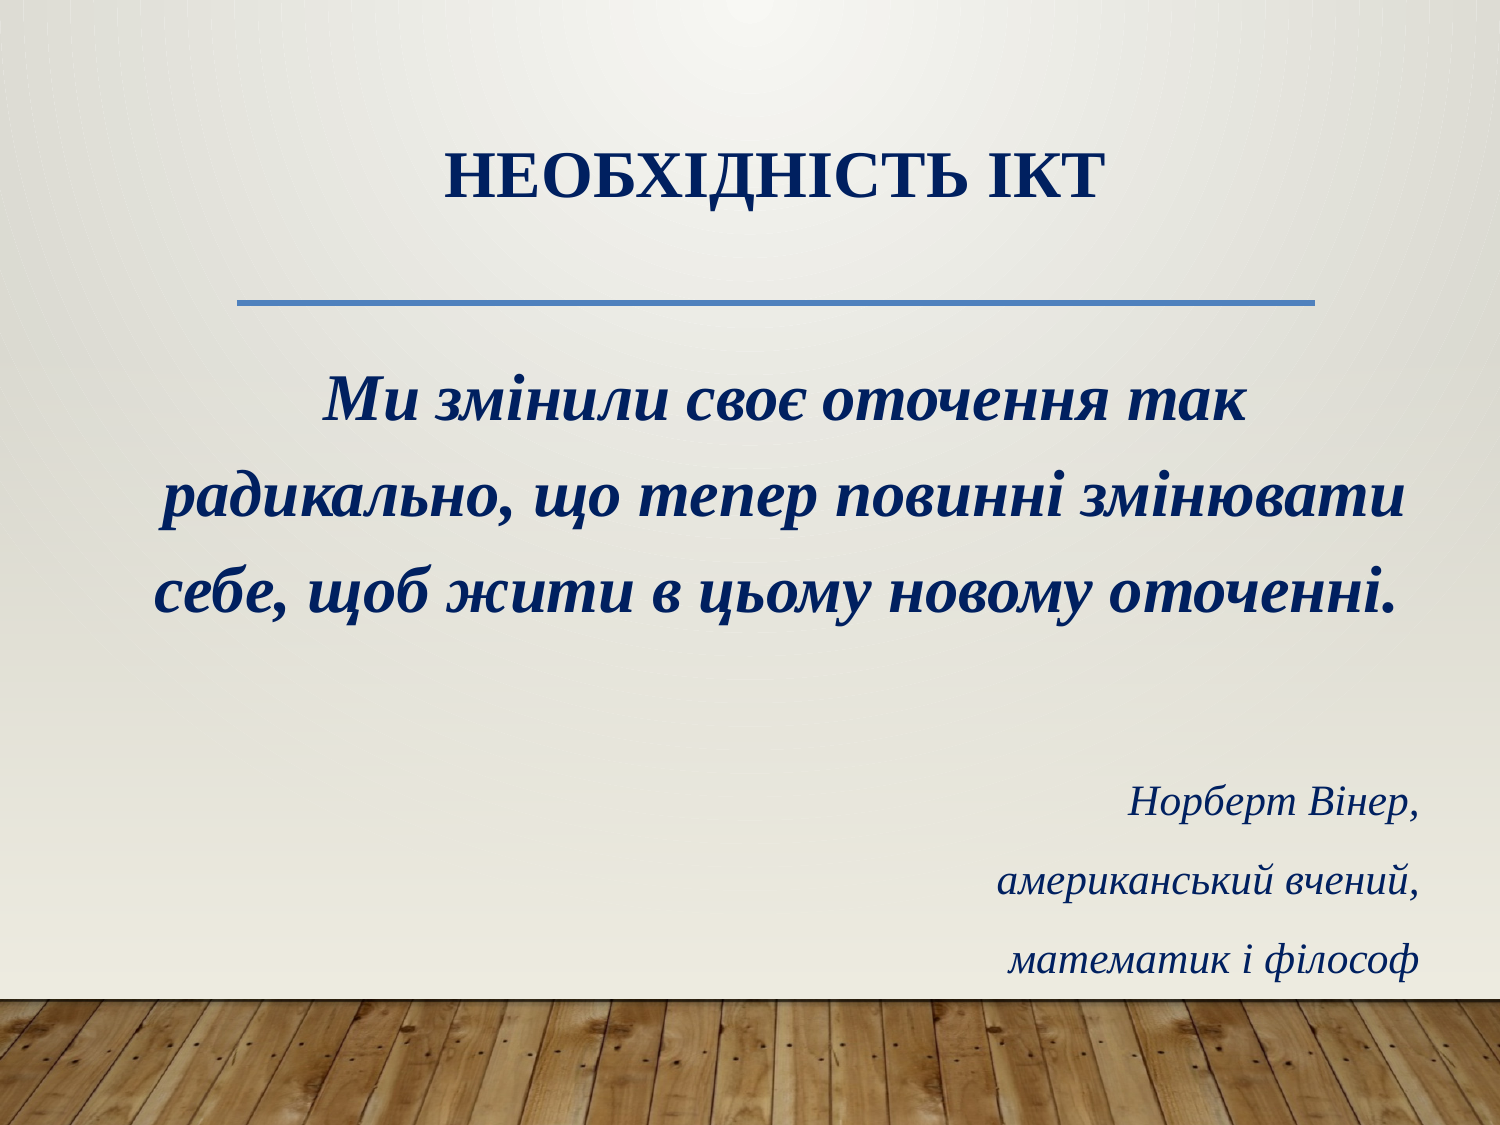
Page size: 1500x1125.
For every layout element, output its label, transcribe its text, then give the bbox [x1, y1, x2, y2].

picture [0, 999, 1500, 1125]
title Необхідність ІКТ [236, 131, 1315, 305]
list Ми змінили своє оточення так радикально, що тепер повинні змінювати себе, щоб жити в цьому новому оточенні. Норберт Вінер, американський вчений, математик і філософ [135, 330, 1436, 1000]
